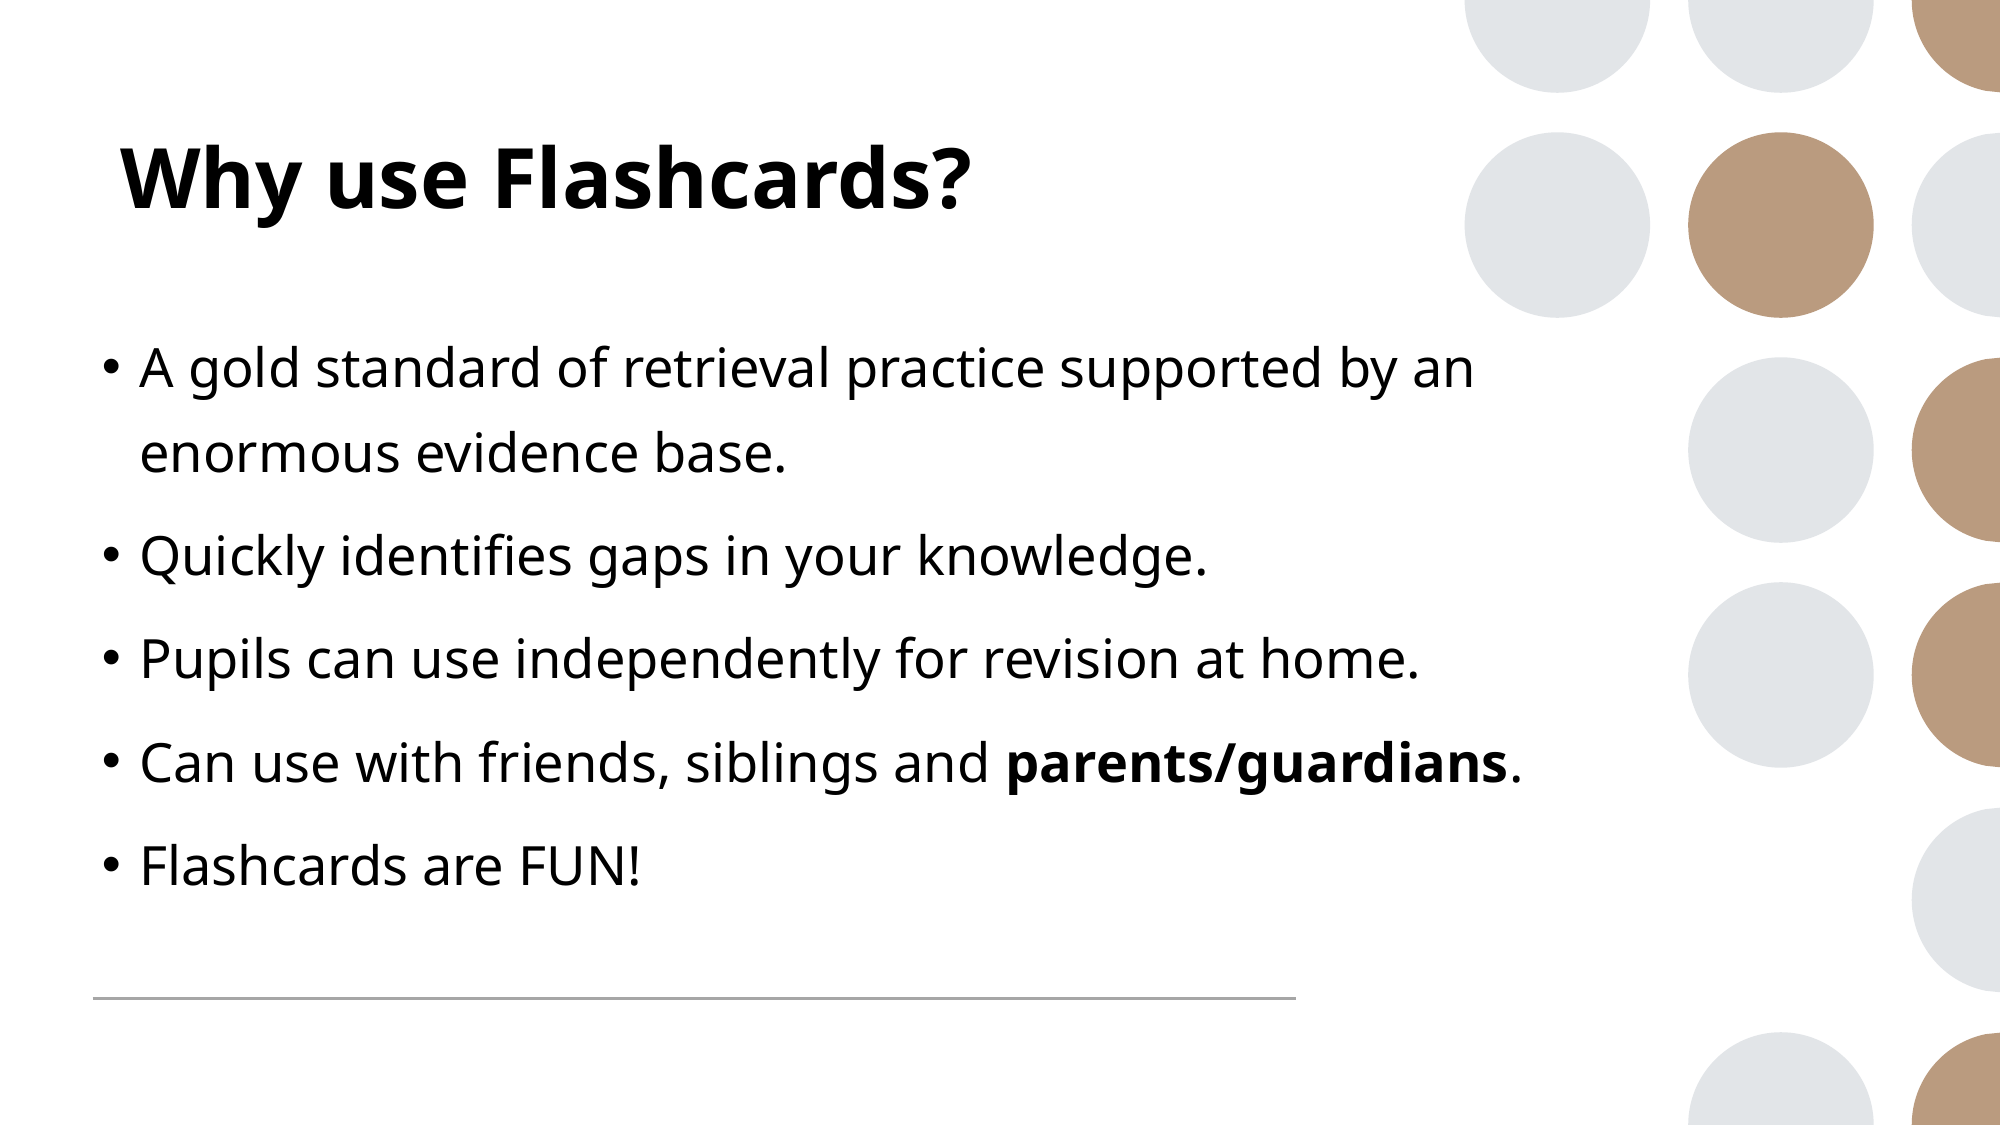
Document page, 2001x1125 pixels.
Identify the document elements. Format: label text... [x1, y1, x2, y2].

title Why use Flashcards? [105, 117, 1309, 275]
list A gold standard of retrieval practice supported by an enormous evidence base. Quickly identifies gaps in your knowledge. Pupils can use independently for revision at home. Can use with friends, siblings and parents/guardians. Flashcards are FUN! [86, 306, 1720, 1125]
